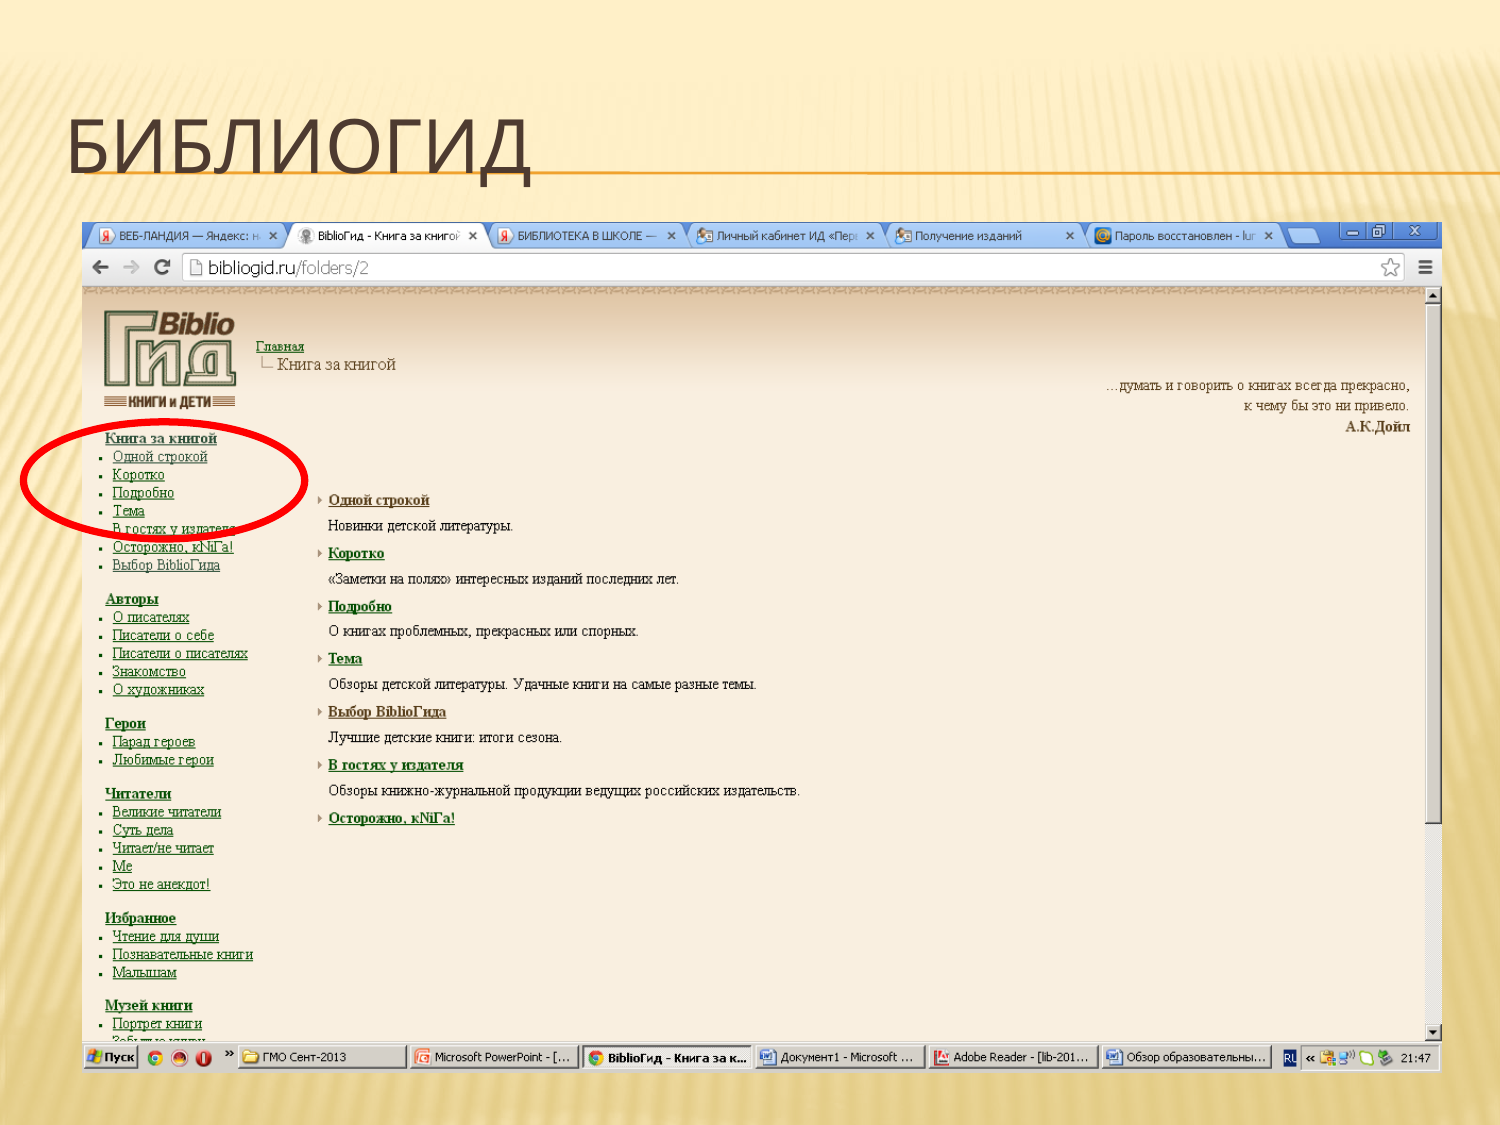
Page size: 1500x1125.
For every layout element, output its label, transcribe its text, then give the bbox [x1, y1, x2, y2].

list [81, 222, 1442, 1073]
text_box [21, 434, 71, 527]
title БИБЛИОГИД [50, 75, 1475, 213]
